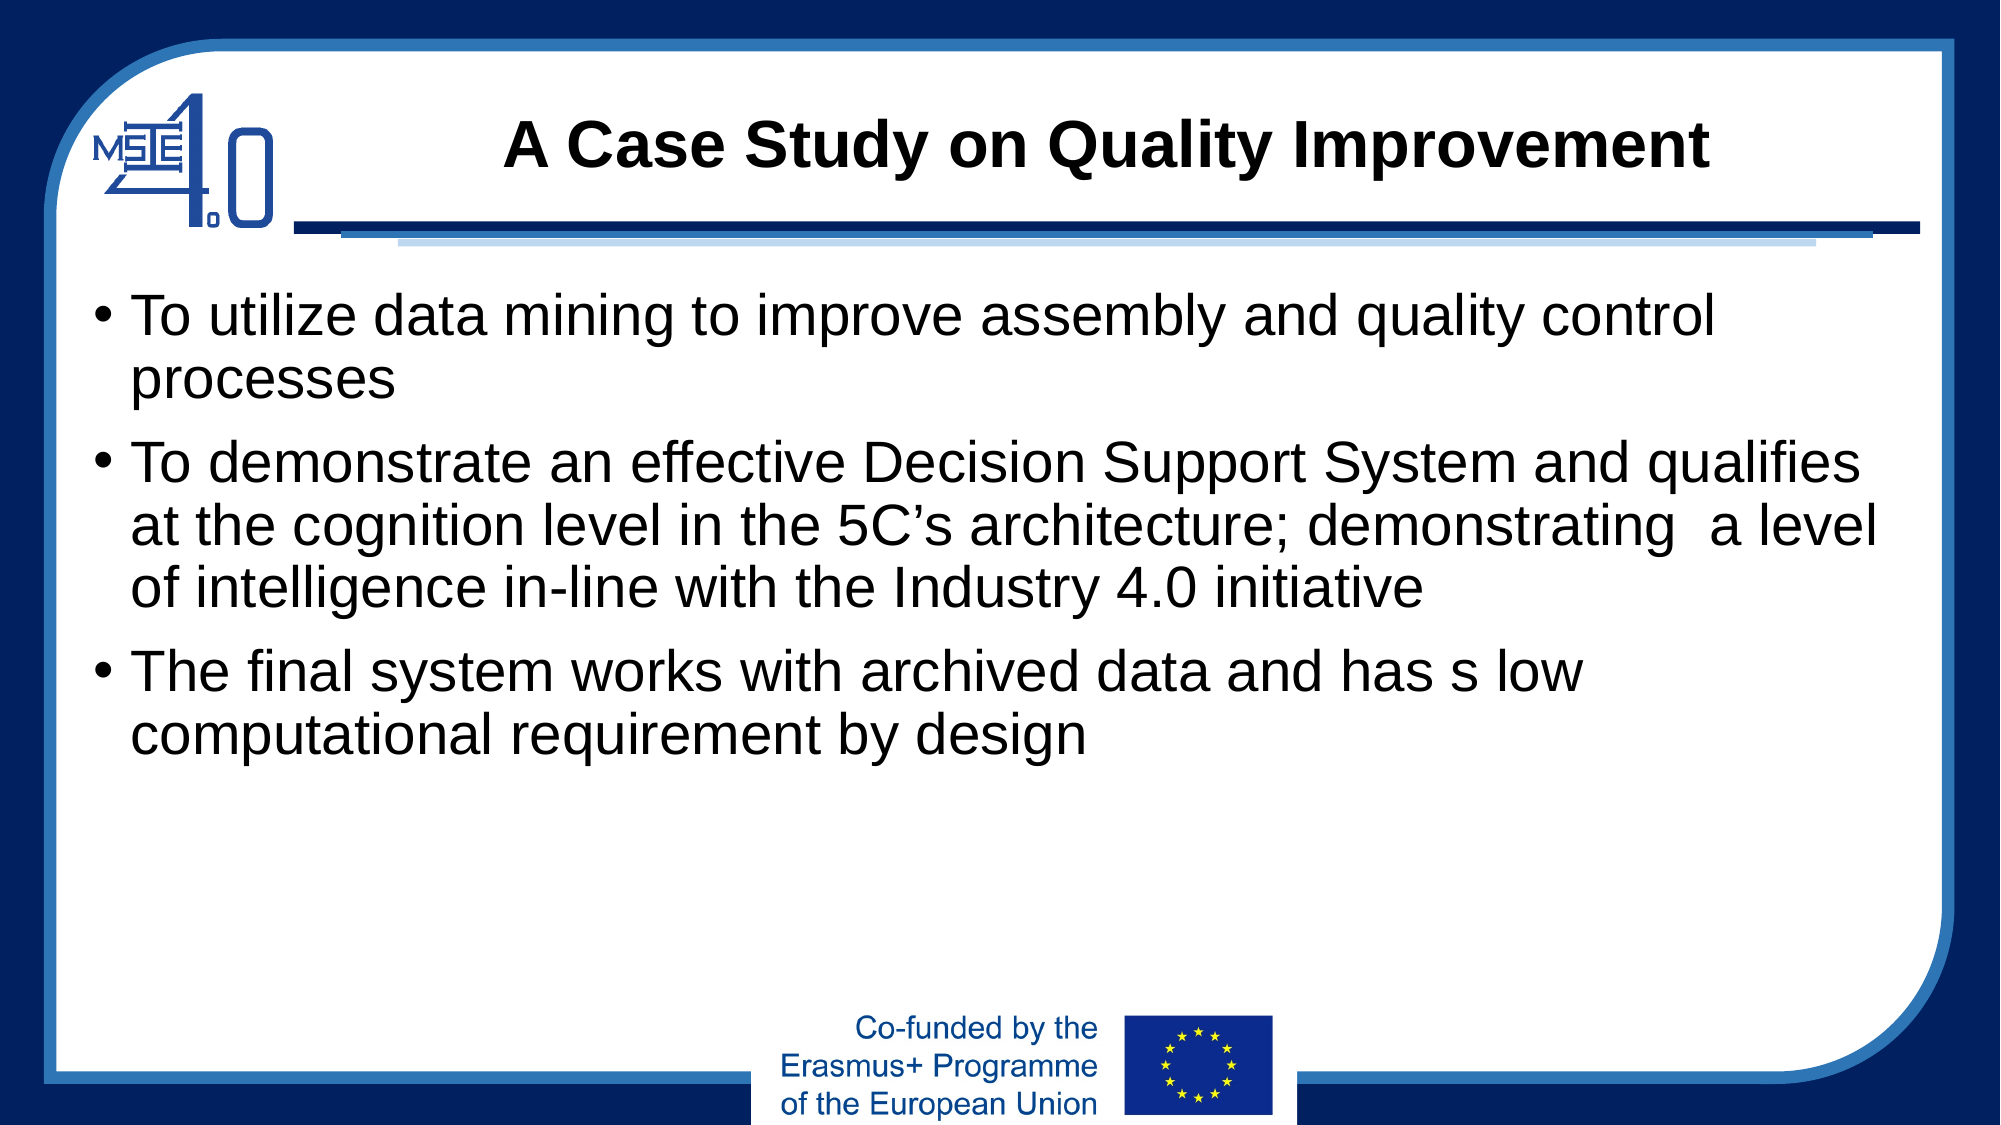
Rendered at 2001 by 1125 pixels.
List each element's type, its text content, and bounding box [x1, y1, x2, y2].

list To utilize data mining to improve assembly and quality control processes To demonstrate an effective Decision Support System and qualifies at the cognition level in the 5C’s architecture; demonstrating a level of intelligence in-line with the Industry 4.0 initiative The final system works with archived data and has s low computational requirement by design [78, 277, 1921, 984]
title A Case Study on Quality Improvement [294, 73, 1921, 220]
picture [751, 1003, 1298, 1125]
